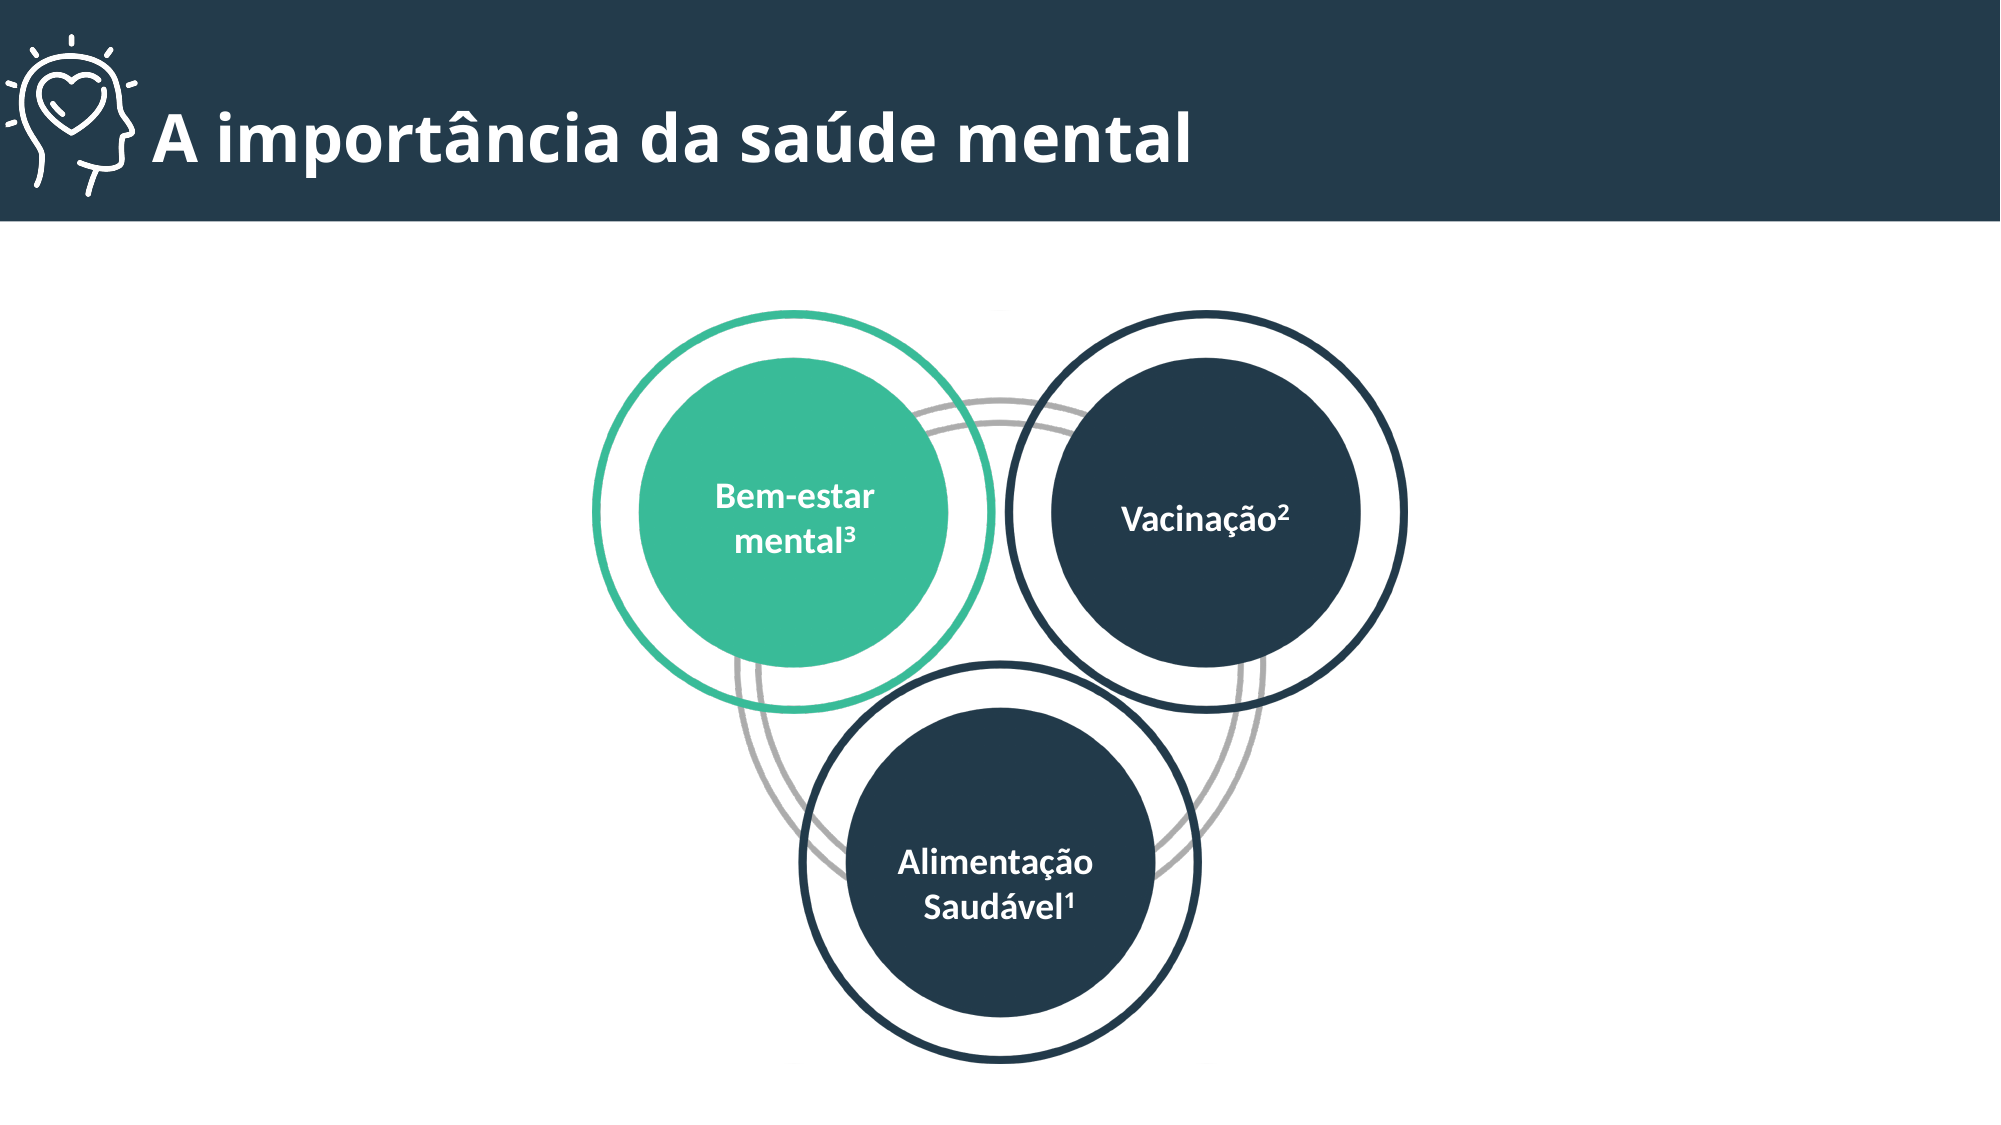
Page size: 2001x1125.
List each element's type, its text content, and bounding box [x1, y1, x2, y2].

picture [592, 310, 1408, 1064]
title A importância da saúde mental [137, 59, 1863, 222]
picture [5, 34, 138, 197]
